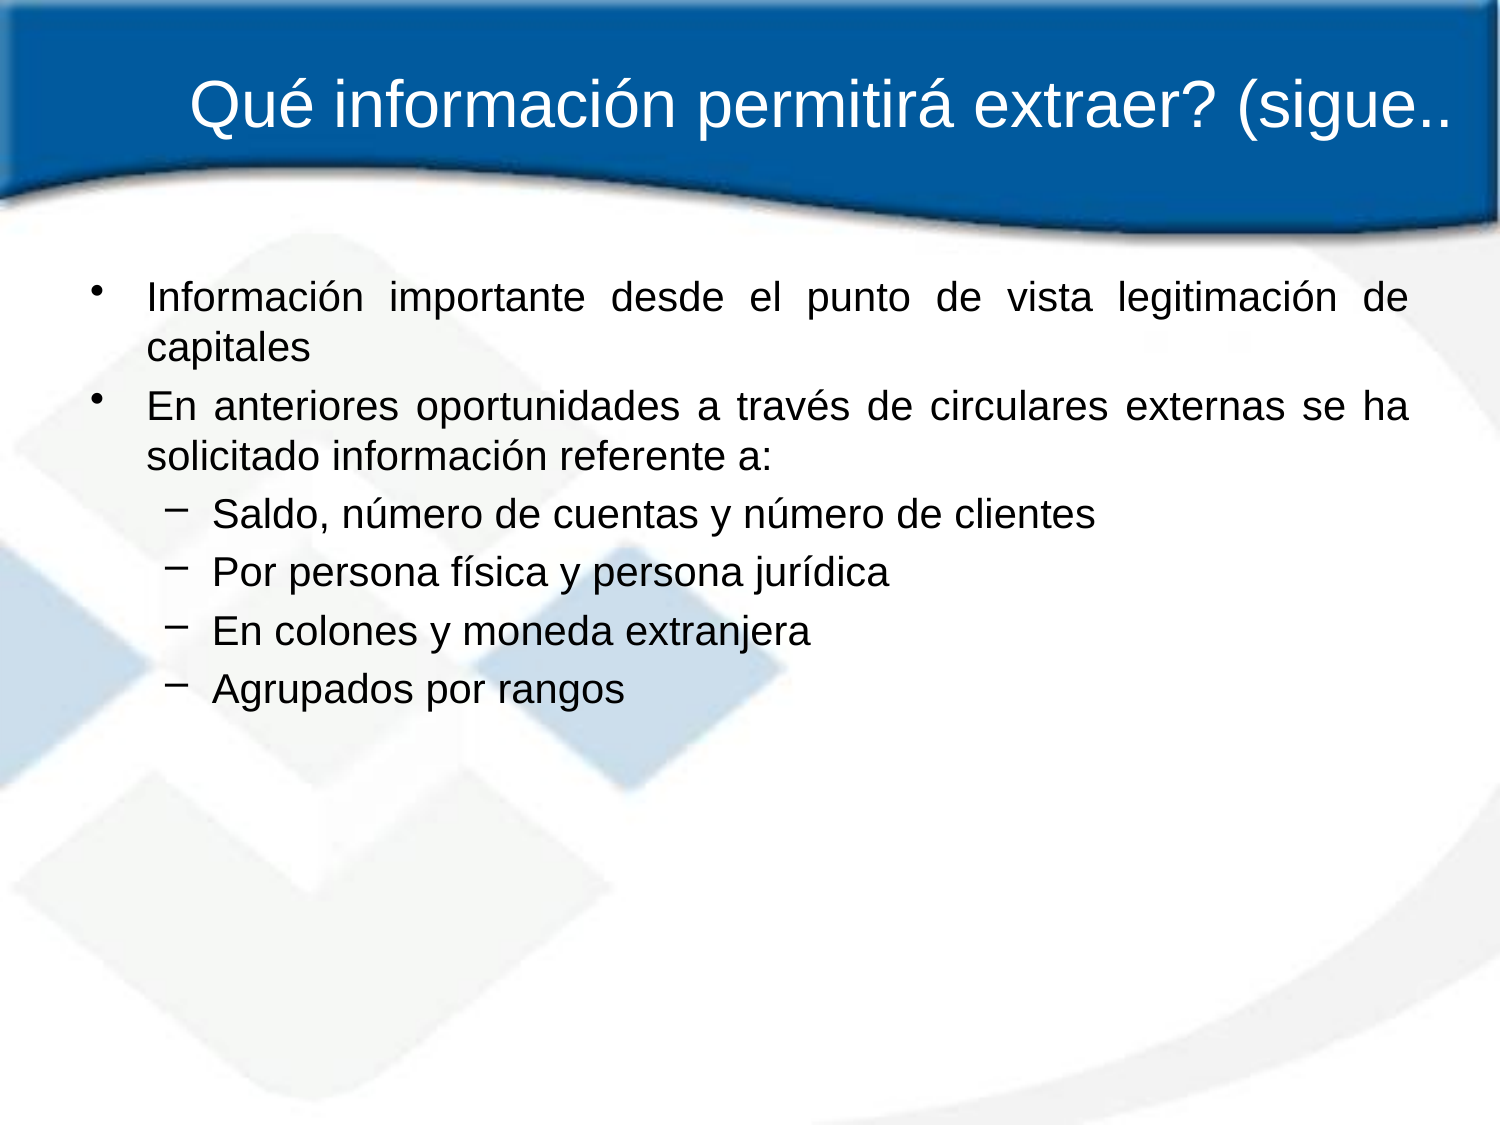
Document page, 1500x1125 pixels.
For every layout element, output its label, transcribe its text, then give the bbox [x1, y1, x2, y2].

list Información importante desde el punto de vista legitimación de capitales En anteriores oportunidades a través de circulares externas se ha solicitado información referente a: Saldo, número de cuentas y número de clientes Por persona física y persona jurídica En colones y moneda extranjera Agrupados por rangos [74, 262, 1426, 1125]
picture [0, 0, 1500, 1125]
title Qué información permitirá extraer? (sigue.. [120, 6, 1471, 195]
